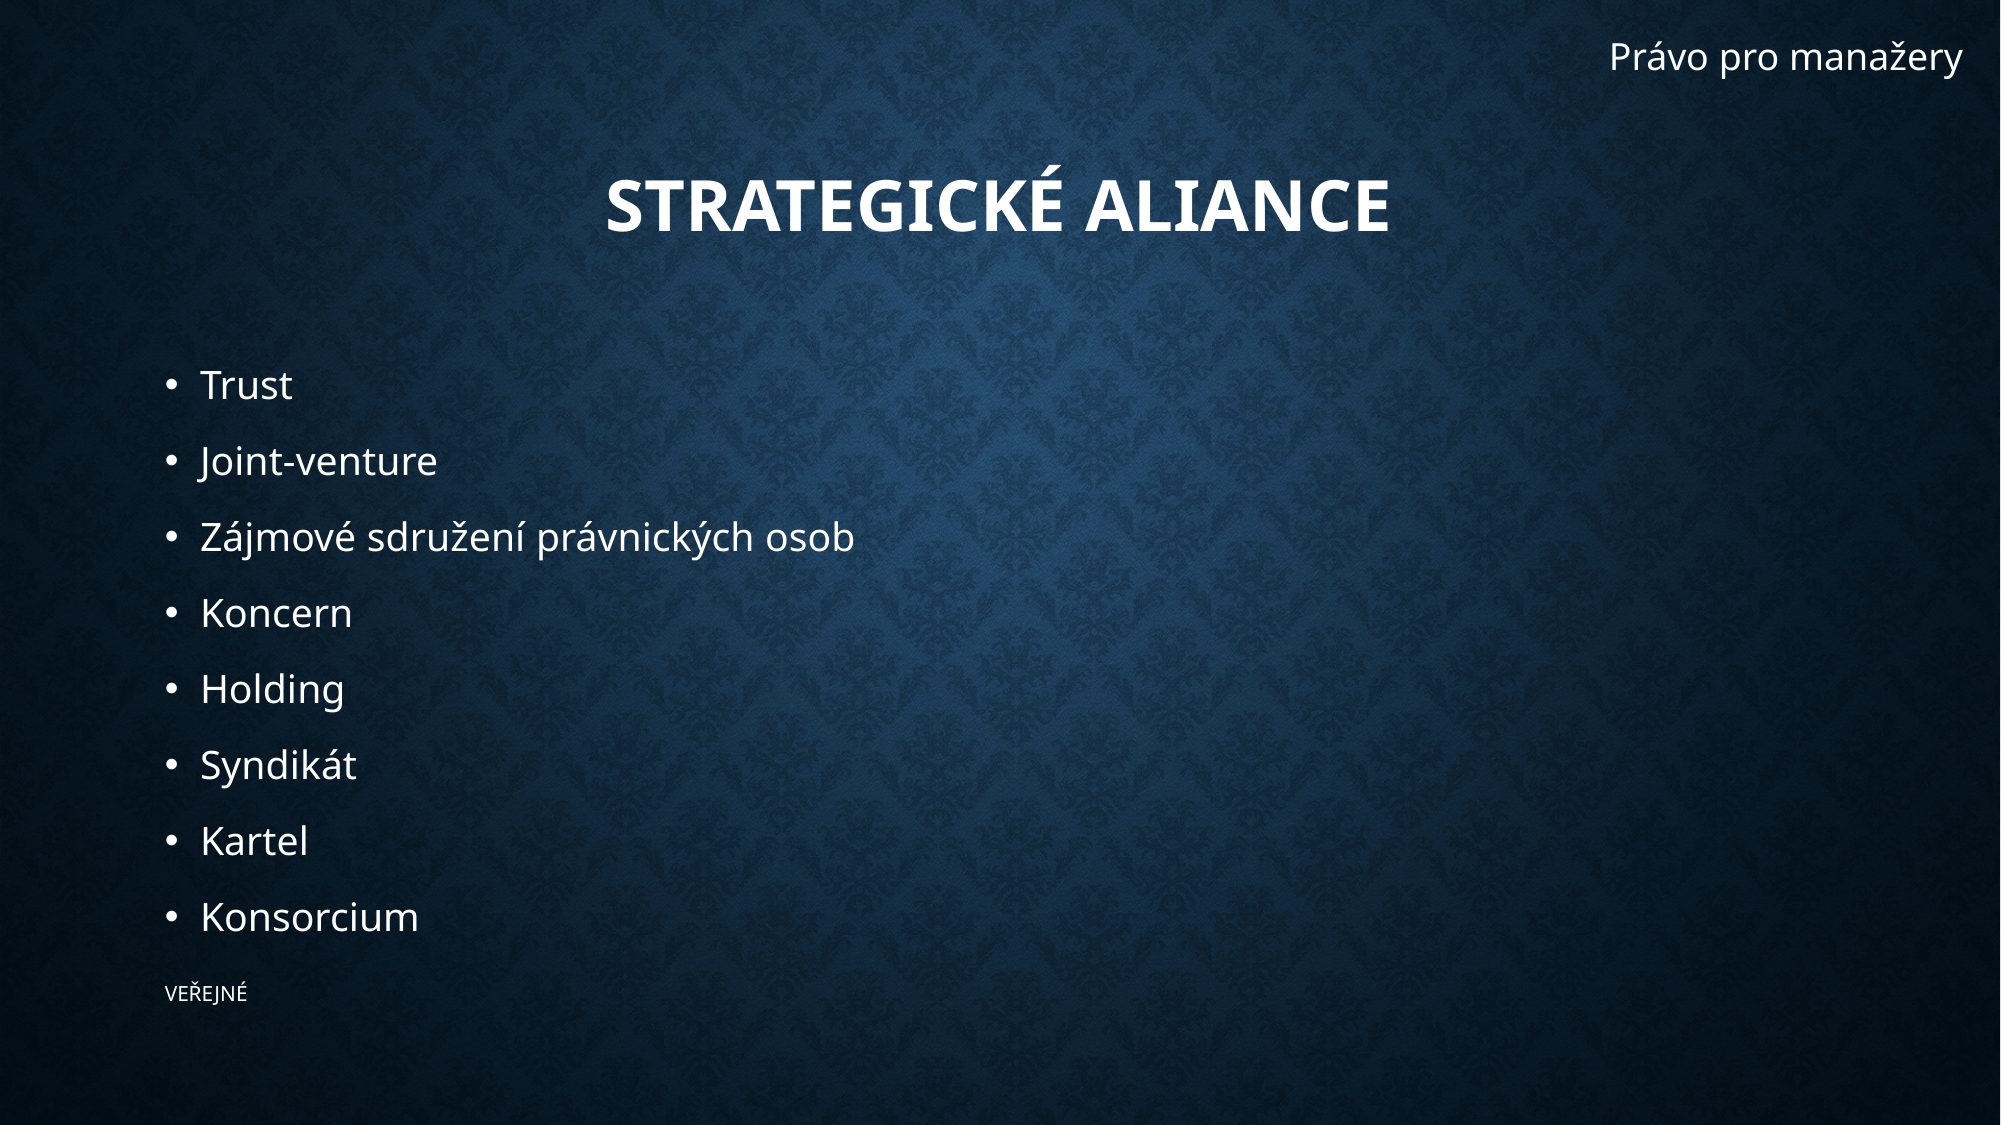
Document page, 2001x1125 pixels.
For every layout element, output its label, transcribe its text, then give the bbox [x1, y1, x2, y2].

list Trust Joint-venture Zájmové sdružení právnických osob Koncern Holding Syndikát Kartel Konsorcium [149, 343, 1849, 950]
footer ​﻿VEŘEJNÉ﻿​ [149, 965, 1245, 1025]
text_box Právo pro manažery [1594, 25, 1978, 85]
title Strategické aliance [149, 99, 1849, 318]
